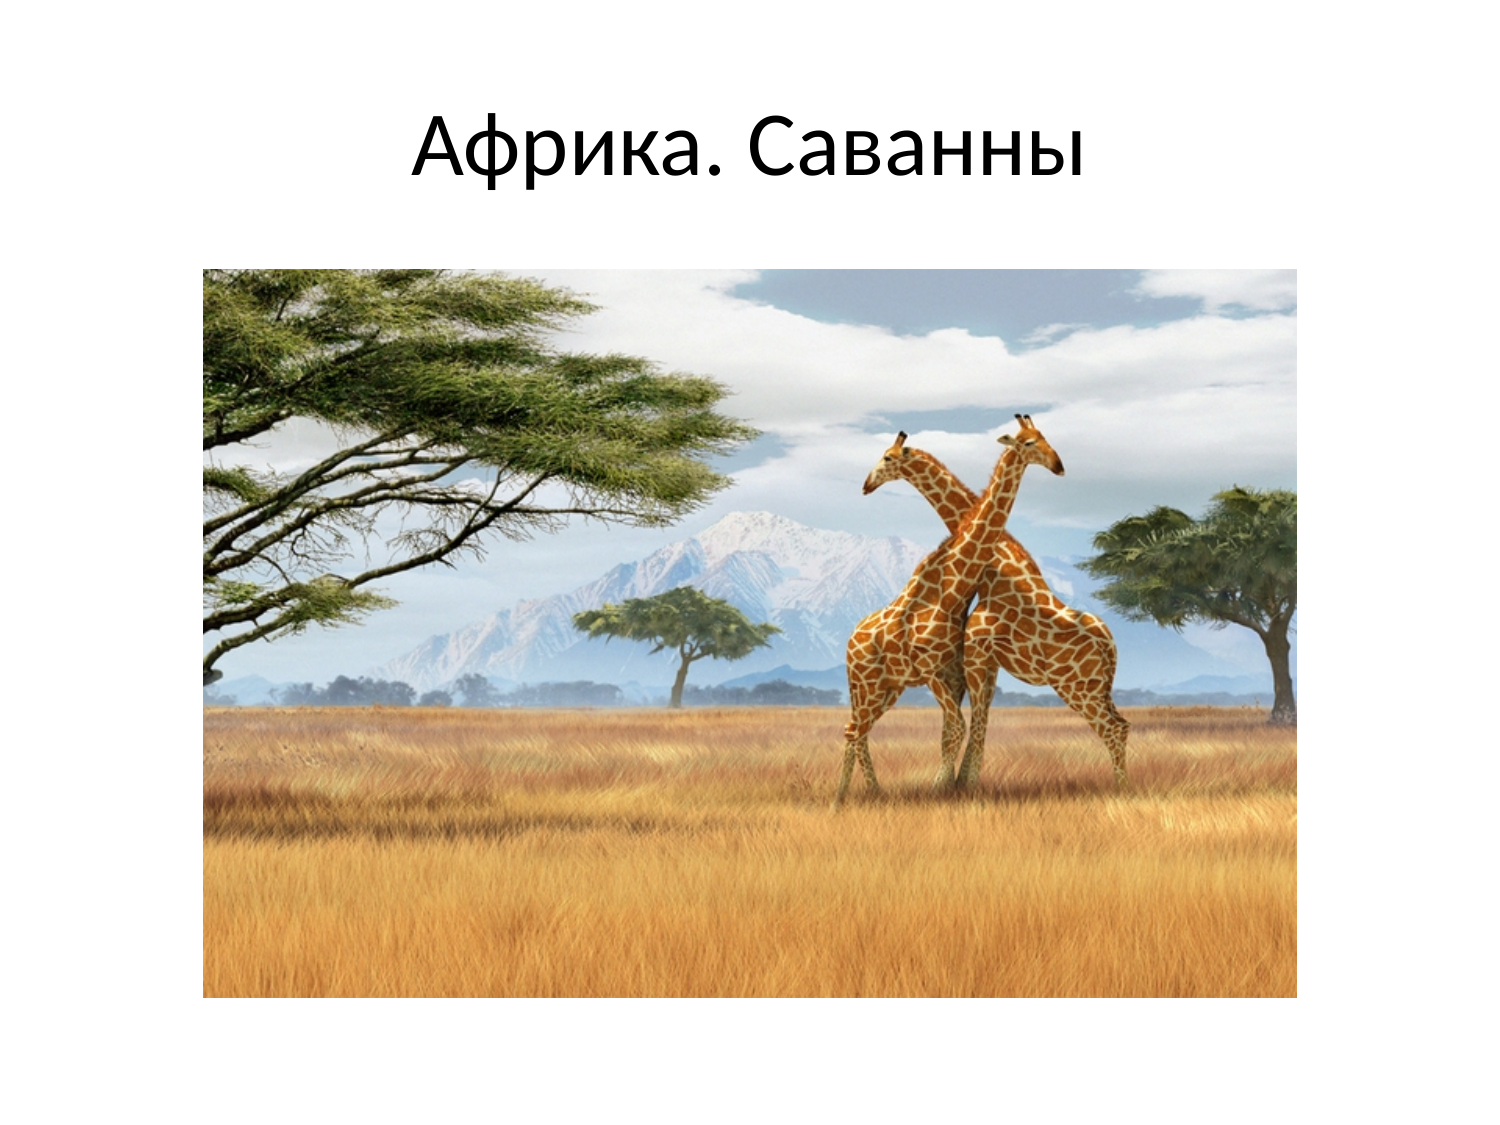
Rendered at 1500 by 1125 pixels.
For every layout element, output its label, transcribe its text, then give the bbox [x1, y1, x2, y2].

title Африка. Саванны [75, 45, 1425, 233]
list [202, 269, 1298, 998]
